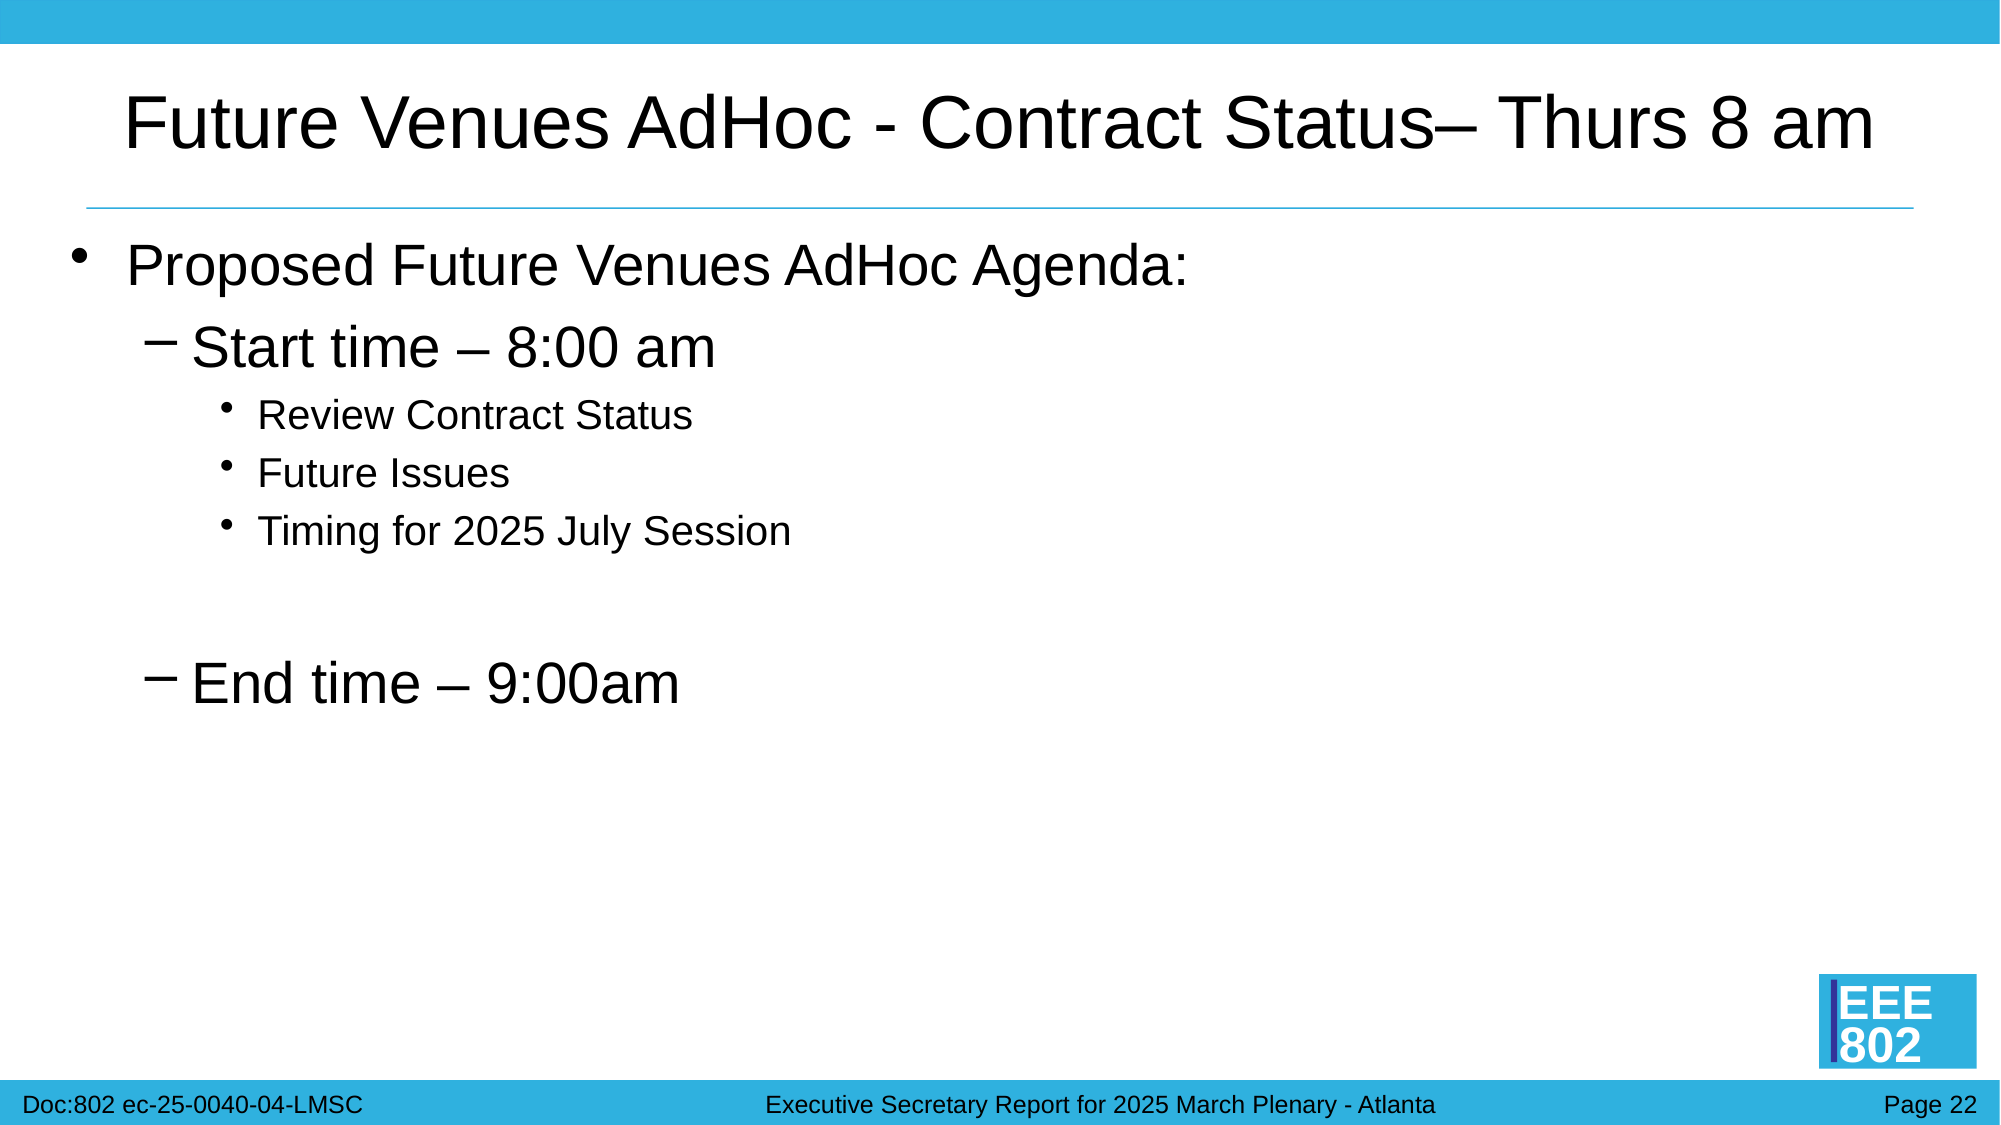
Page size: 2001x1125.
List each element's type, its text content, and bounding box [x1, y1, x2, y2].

list Proposed Future Venues AdHoc Agenda: Start time – 8:00 am Review Contract Status Future Issues Timing for 2025 July Session End time – 9:00am [54, 220, 1855, 1063]
title Future Venues AdHoc - Contract Status– Thurs 8 am [99, 50, 1900, 188]
